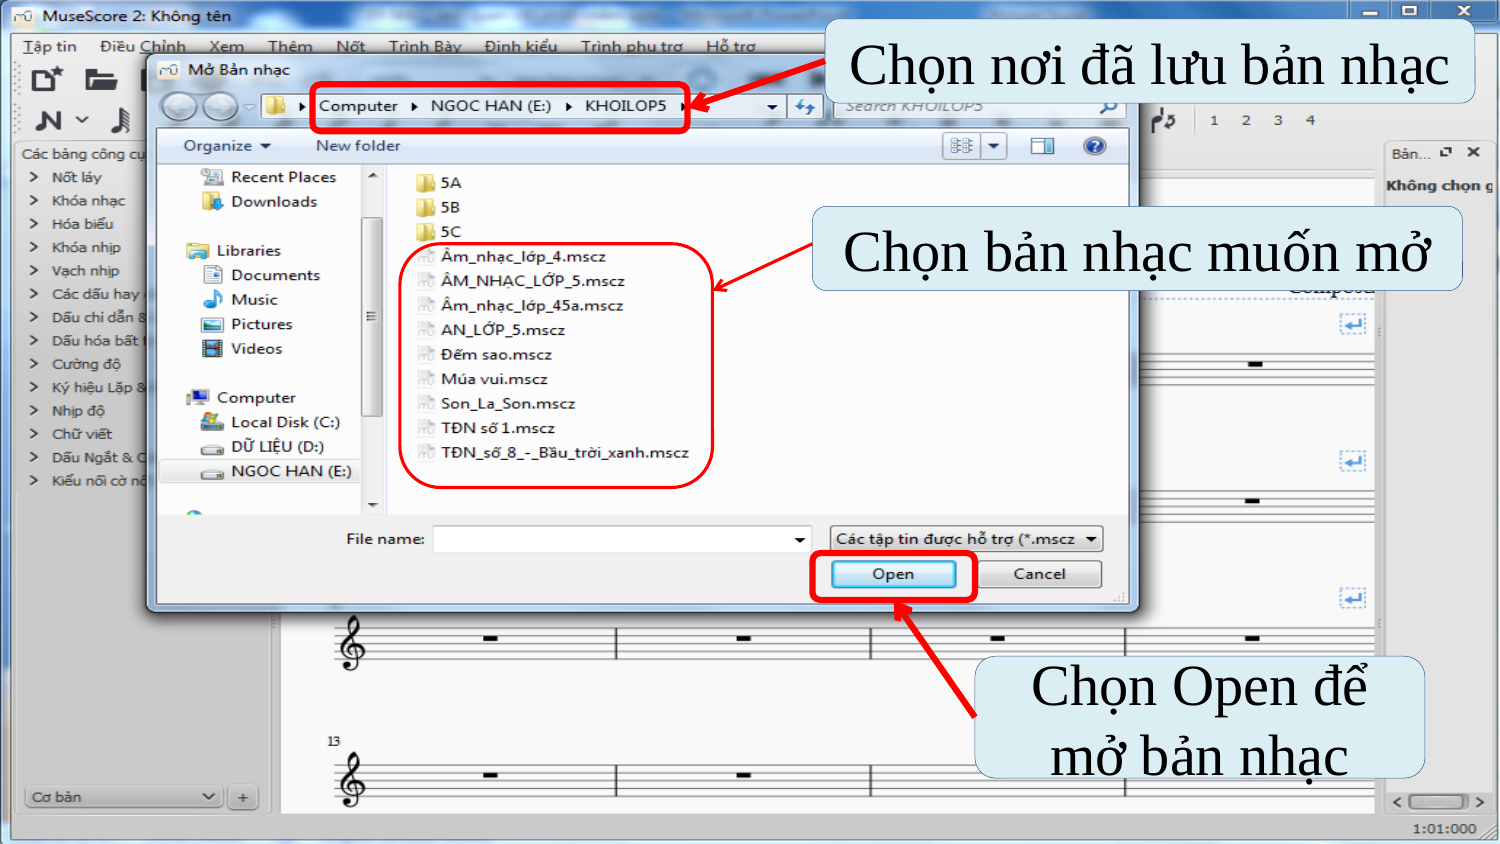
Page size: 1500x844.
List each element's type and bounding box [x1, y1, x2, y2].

text_box [712, 243, 813, 291]
text_box [893, 599, 976, 718]
picture [0, 0, 1500, 844]
text_box [687, 60, 826, 108]
